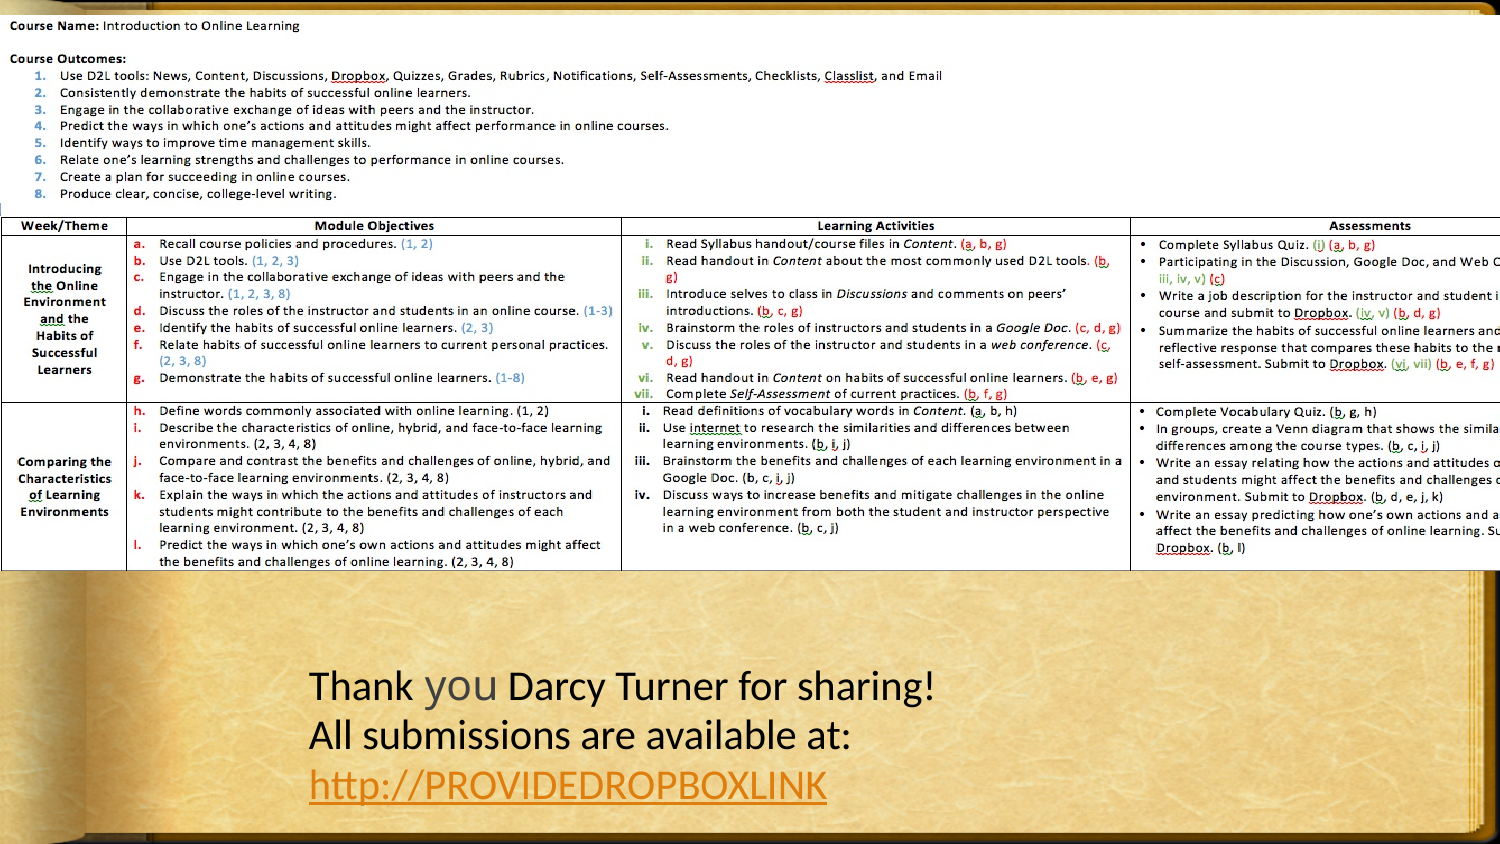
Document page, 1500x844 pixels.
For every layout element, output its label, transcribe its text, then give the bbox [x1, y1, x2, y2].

picture [0, 0, 1500, 844]
list Thank you Darcy Turner for sharing! All submissions are available at: http://PROVIDEDROPBOXLINK [294, 660, 1194, 787]
